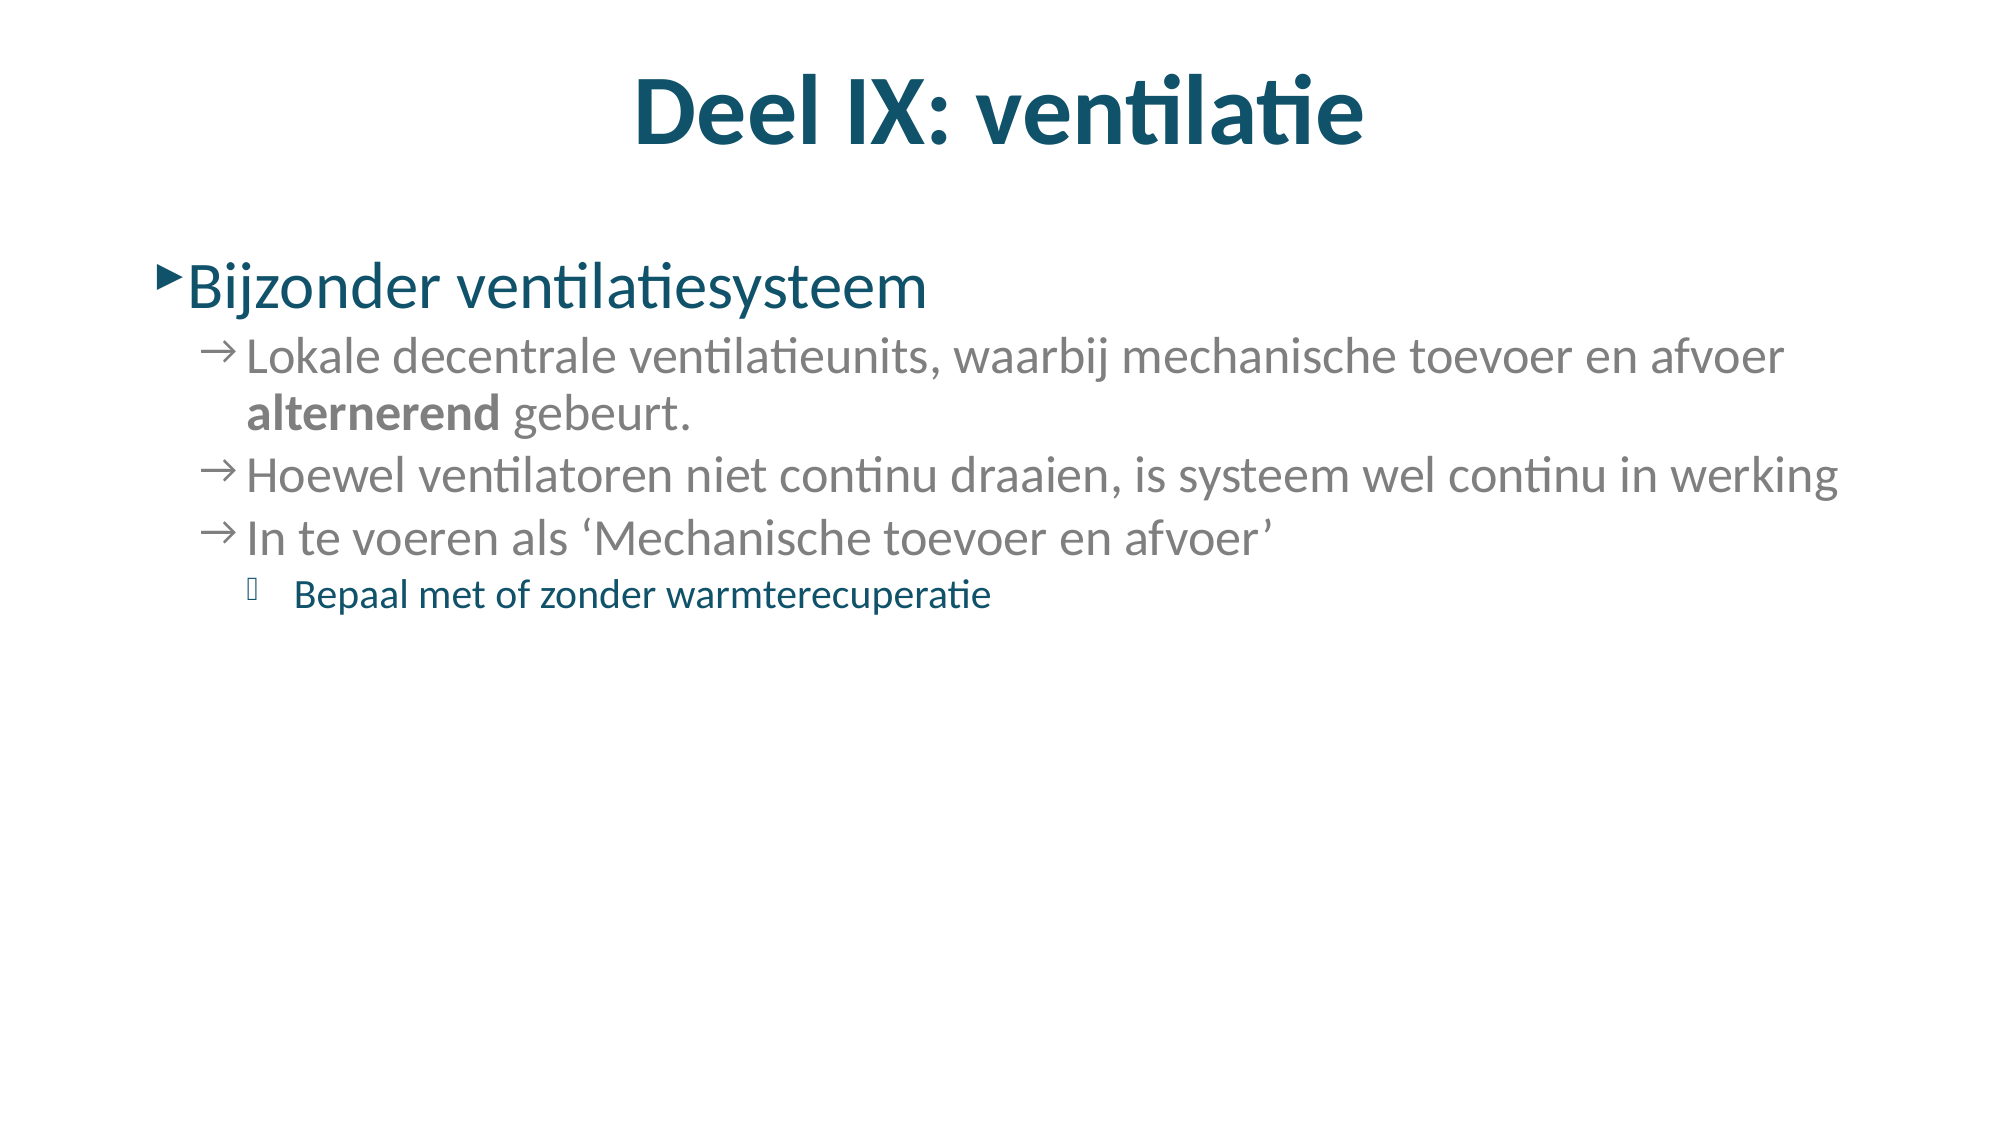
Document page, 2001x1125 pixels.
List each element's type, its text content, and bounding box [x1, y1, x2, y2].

list Bijzonder ventilatiesysteem Lokale decentrale ventilatieunits, waarbij mechanische toevoer en afvoer alternerend gebeurt. Hoewel ventilatoren niet continu draaien, is systeem wel continu in werking In te voeren als ‘Mechanische toevoer en afvoer’ Bepaal met of zonder warmterecuperatie [137, 243, 1863, 1070]
title Deel IX: ventilatie [137, 78, 1863, 232]
